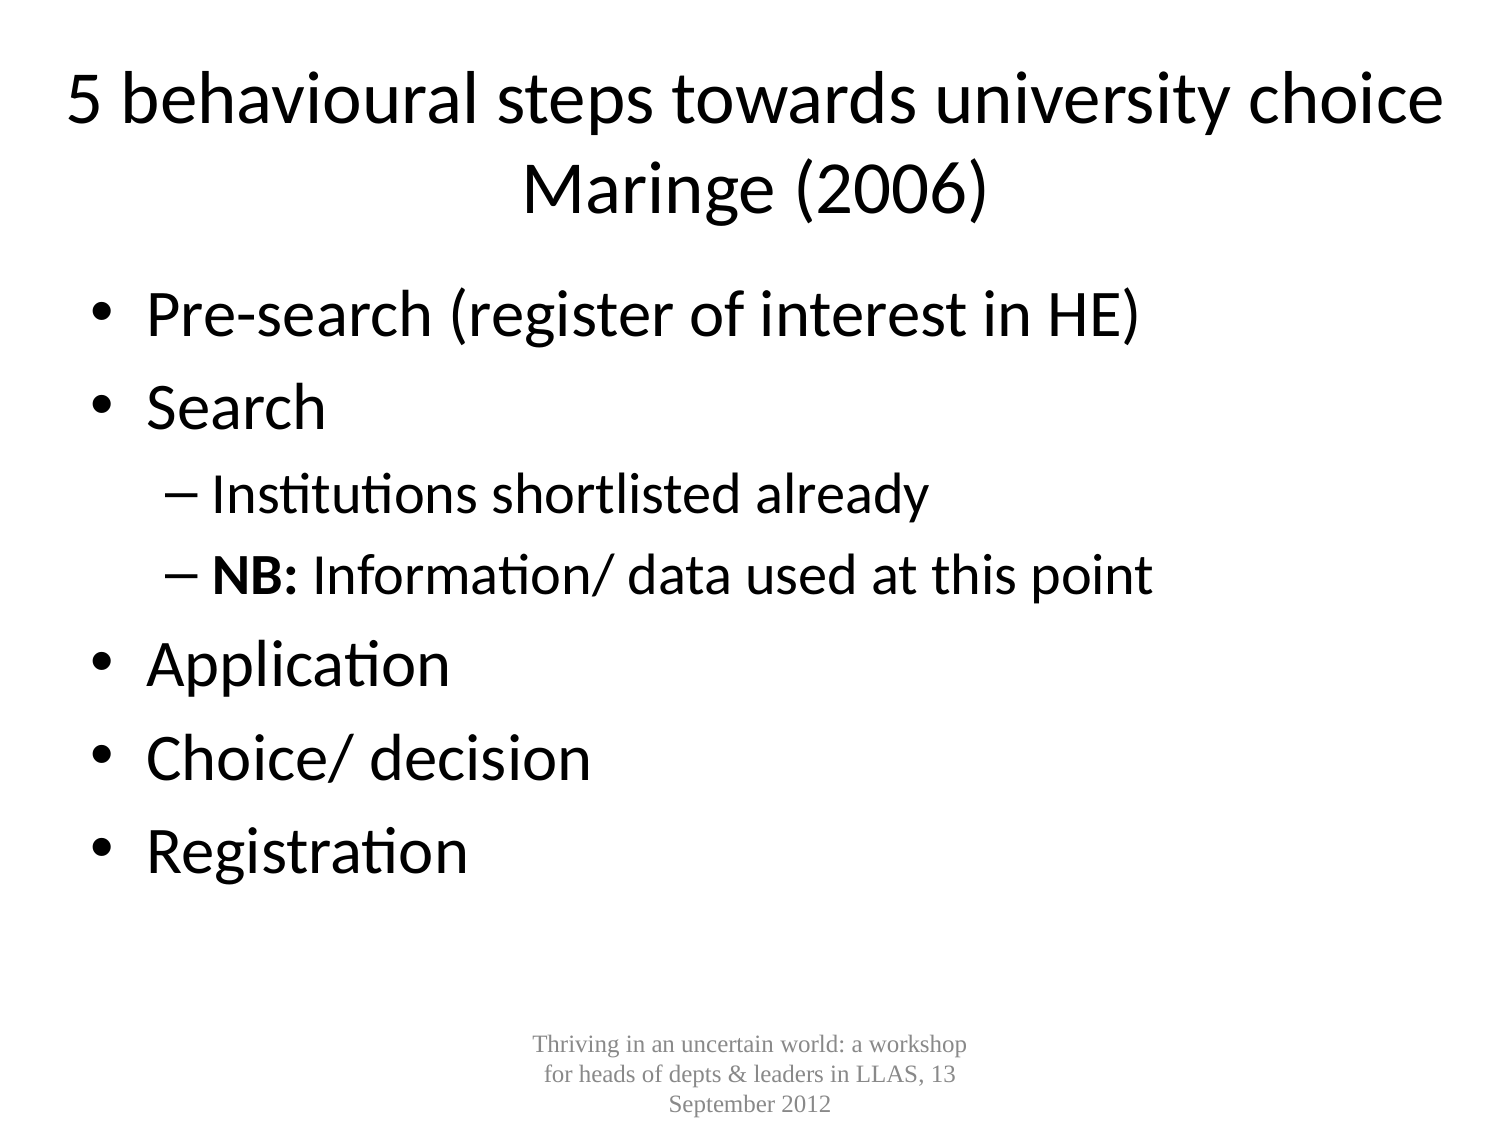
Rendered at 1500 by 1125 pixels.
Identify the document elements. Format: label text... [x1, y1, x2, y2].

title 5 behavioural steps towards university choice Maringe (2006) [41, 45, 1471, 233]
list Pre-search (register of interest in HE) Search Institutions shortlisted already NB: Information/ data used at this point Application Choice/ decision Registration [75, 262, 1425, 1005]
footer Thriving in an uncertain world: a workshop for heads of depts & leaders in LLAS, 13 September 2012 [512, 1042, 988, 1103]
